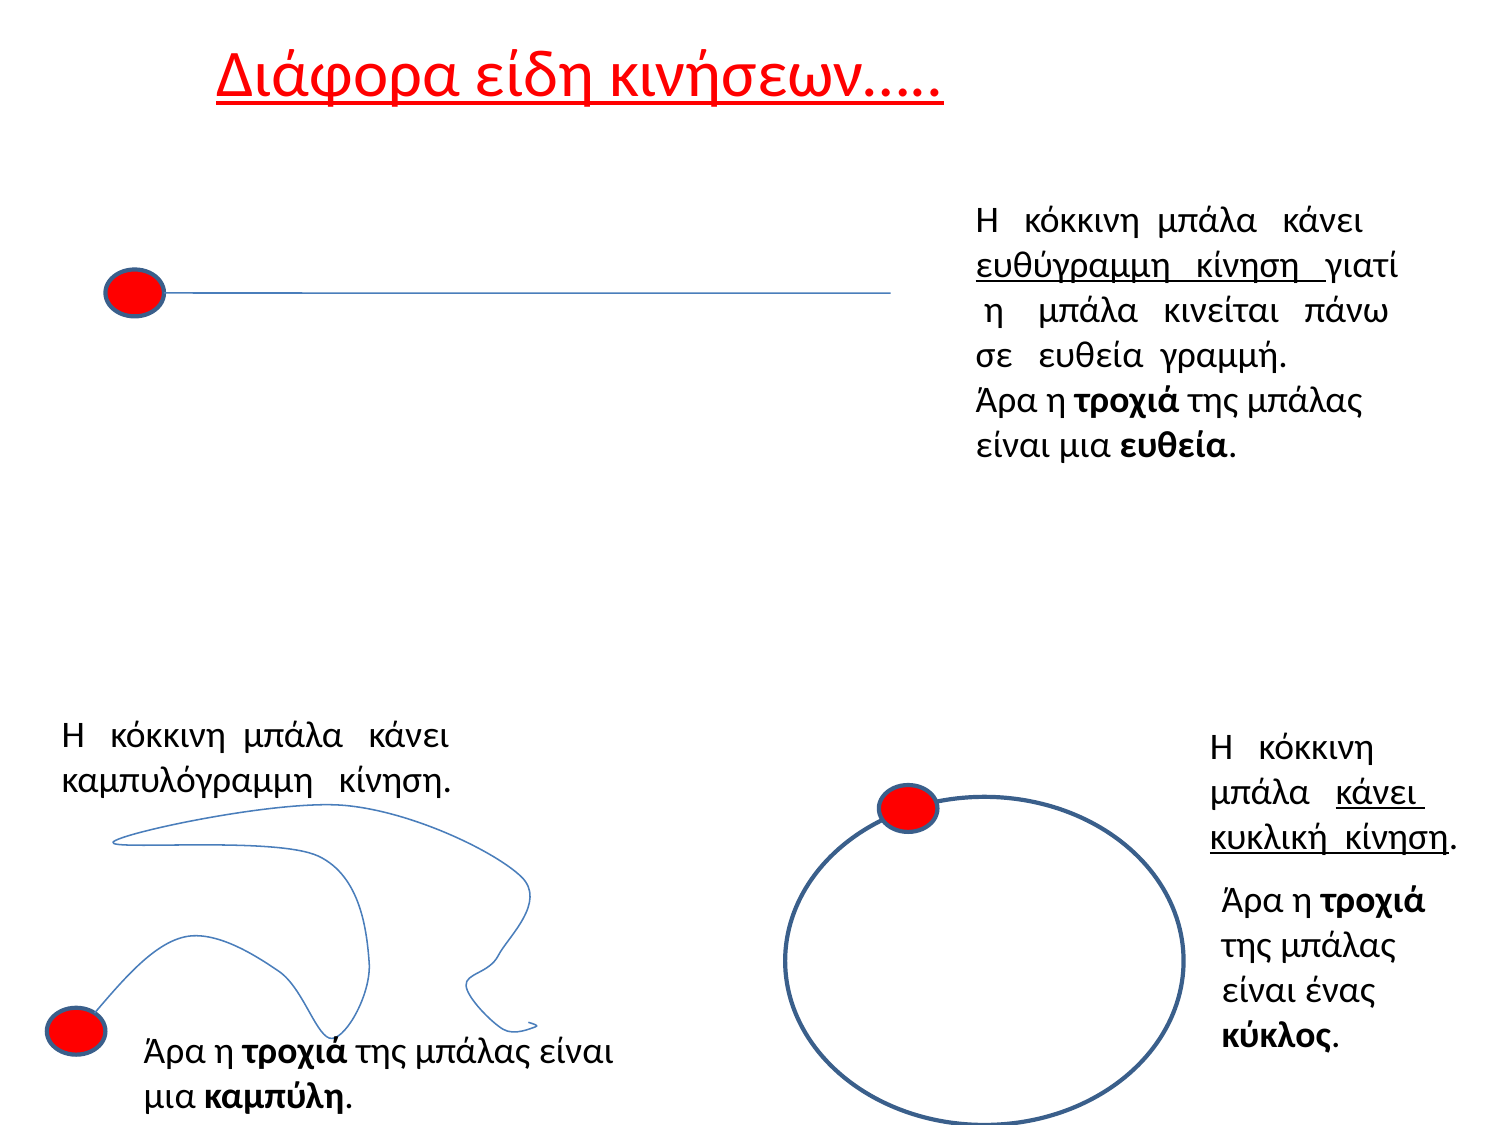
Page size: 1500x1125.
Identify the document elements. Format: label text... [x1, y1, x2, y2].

text_box [103, 267, 167, 319]
text_box Η κόκκινη μπάλα κάνει καμπυλόγραμμη κίνηση. [46, 703, 551, 808]
text_box Άρα η τροχιά της μπάλας είναι μια καμπύλη. [128, 1018, 645, 1124]
text_box [112, 808, 531, 1018]
text_box [93, 934, 326, 1018]
text_box [44, 1005, 108, 1057]
text_box Άρα η τροχιά της μπάλας είναι ένας κύκλος. [1206, 867, 1475, 1062]
title Διάφορα είδη κινήσεων….. [0, 0, 1207, 141]
text_box [783, 794, 1186, 1125]
text_box [876, 782, 940, 835]
text_box Η κόκκινη μπάλα κάνει κυκλική κίνηση. [1195, 714, 1477, 865]
text_box Η κόκκινη μπάλα κάνει ευθύγραμμη κίνηση γιατί η μπάλα κινείται πάνω σε ευθεία γραμμή. Άρα η τροχιά της μπάλας είναι μια ευθεία. [960, 187, 1430, 473]
